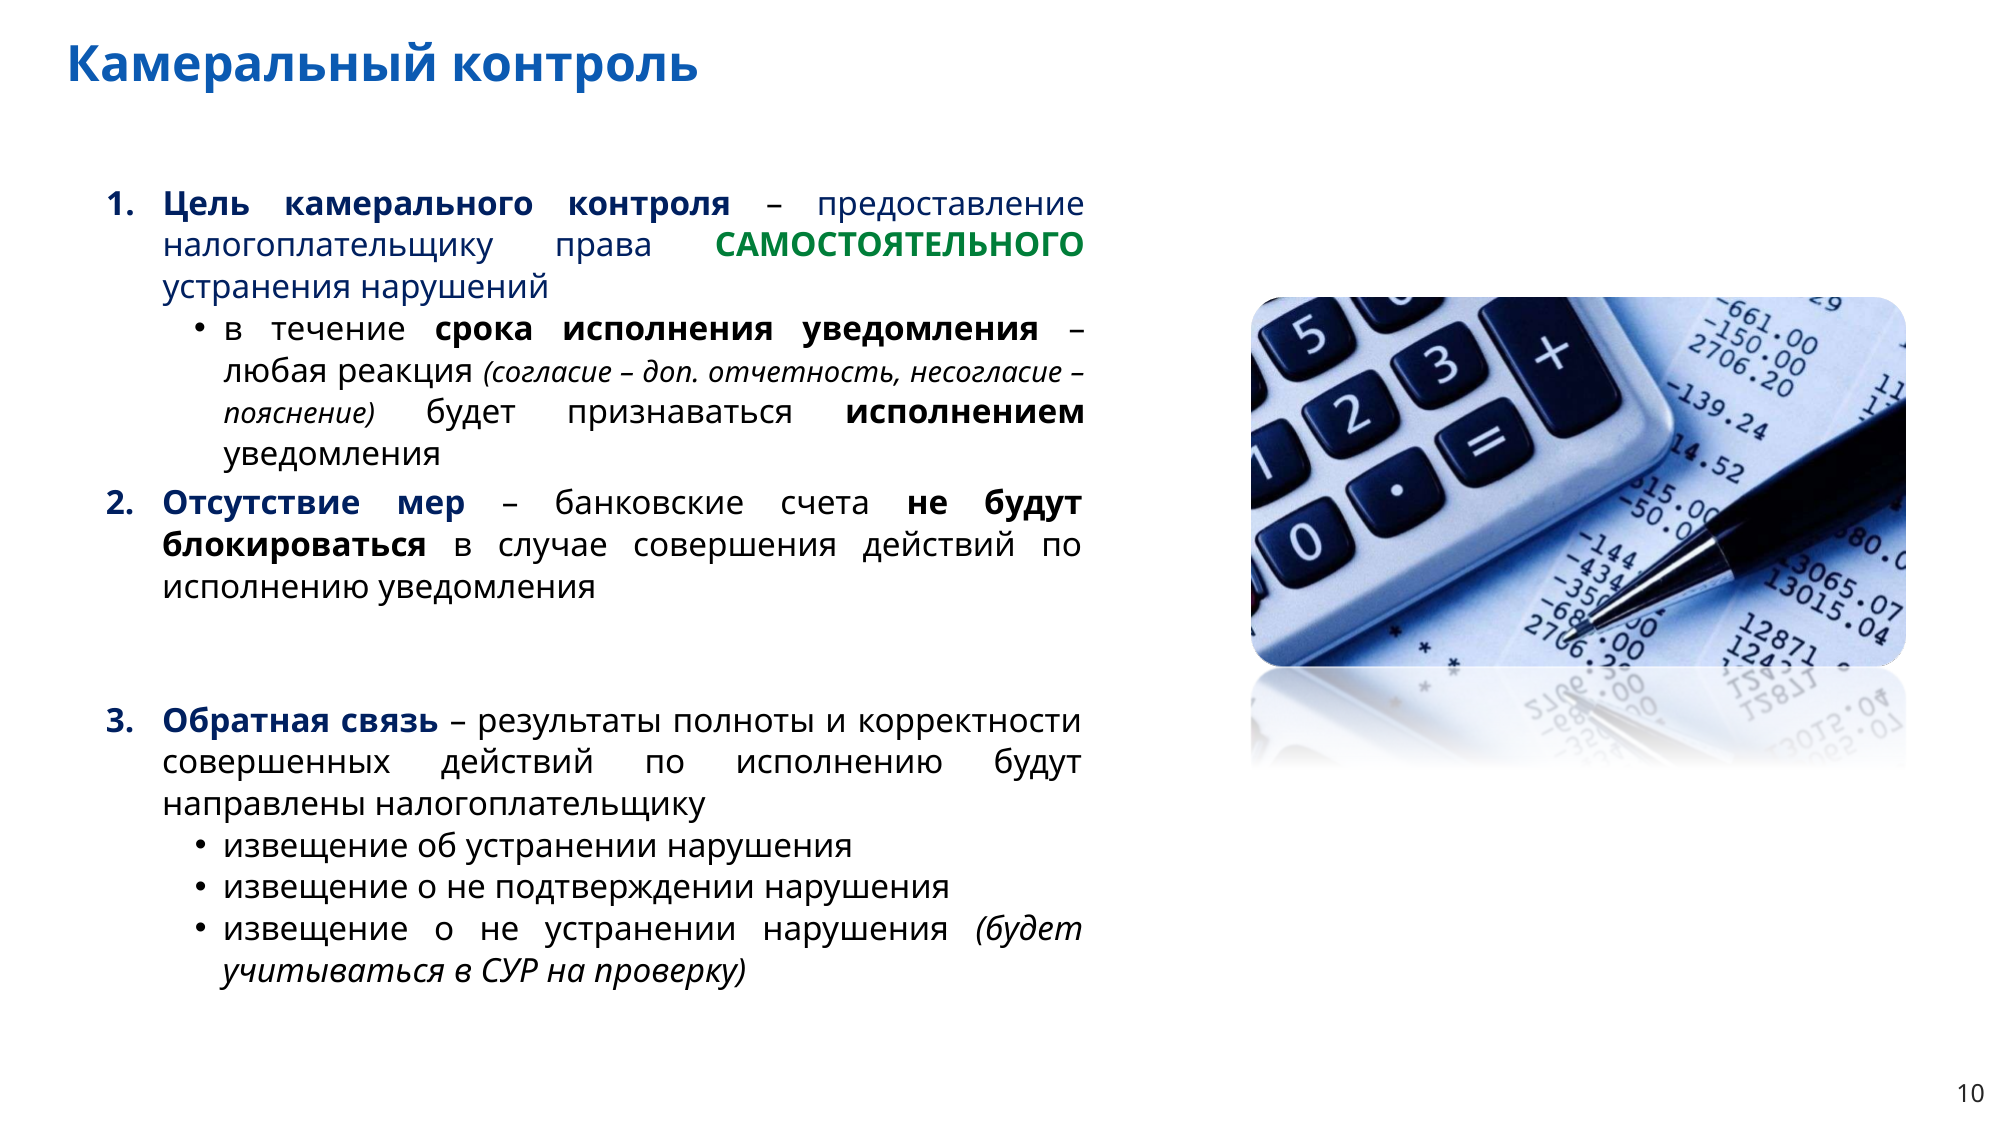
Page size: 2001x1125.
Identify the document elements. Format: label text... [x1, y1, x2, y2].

text_box Камеральный контроль [52, 23, 1862, 99]
text_box Отсутствие мер – банковские счета не будут блокироваться в случае совершения действий по исполнению уведомления [91, 472, 1098, 613]
text_box 10 [1861, 1065, 2000, 1125]
picture [1248, 297, 1909, 1039]
text_box Цель камерального контроля – предоставление налогоплательщику права САМОСТОЯТЕЛЬНОГО устранения нарушений в течение срока исполнения уведомления – любая реакция (согласие – доп. отчетность, несогласие – пояснение) будет признаваться исполнением уведомления [91, 172, 1101, 480]
text_box Обратная связь – результаты полноты и корректности совершенных действий по исполнению будут направлены налогоплательщику извещение об устранении нарушения извещение о не подтверждении нарушения извещение о не устранении нарушения (будет учитываться в СУР на проверку) [91, 689, 1098, 997]
